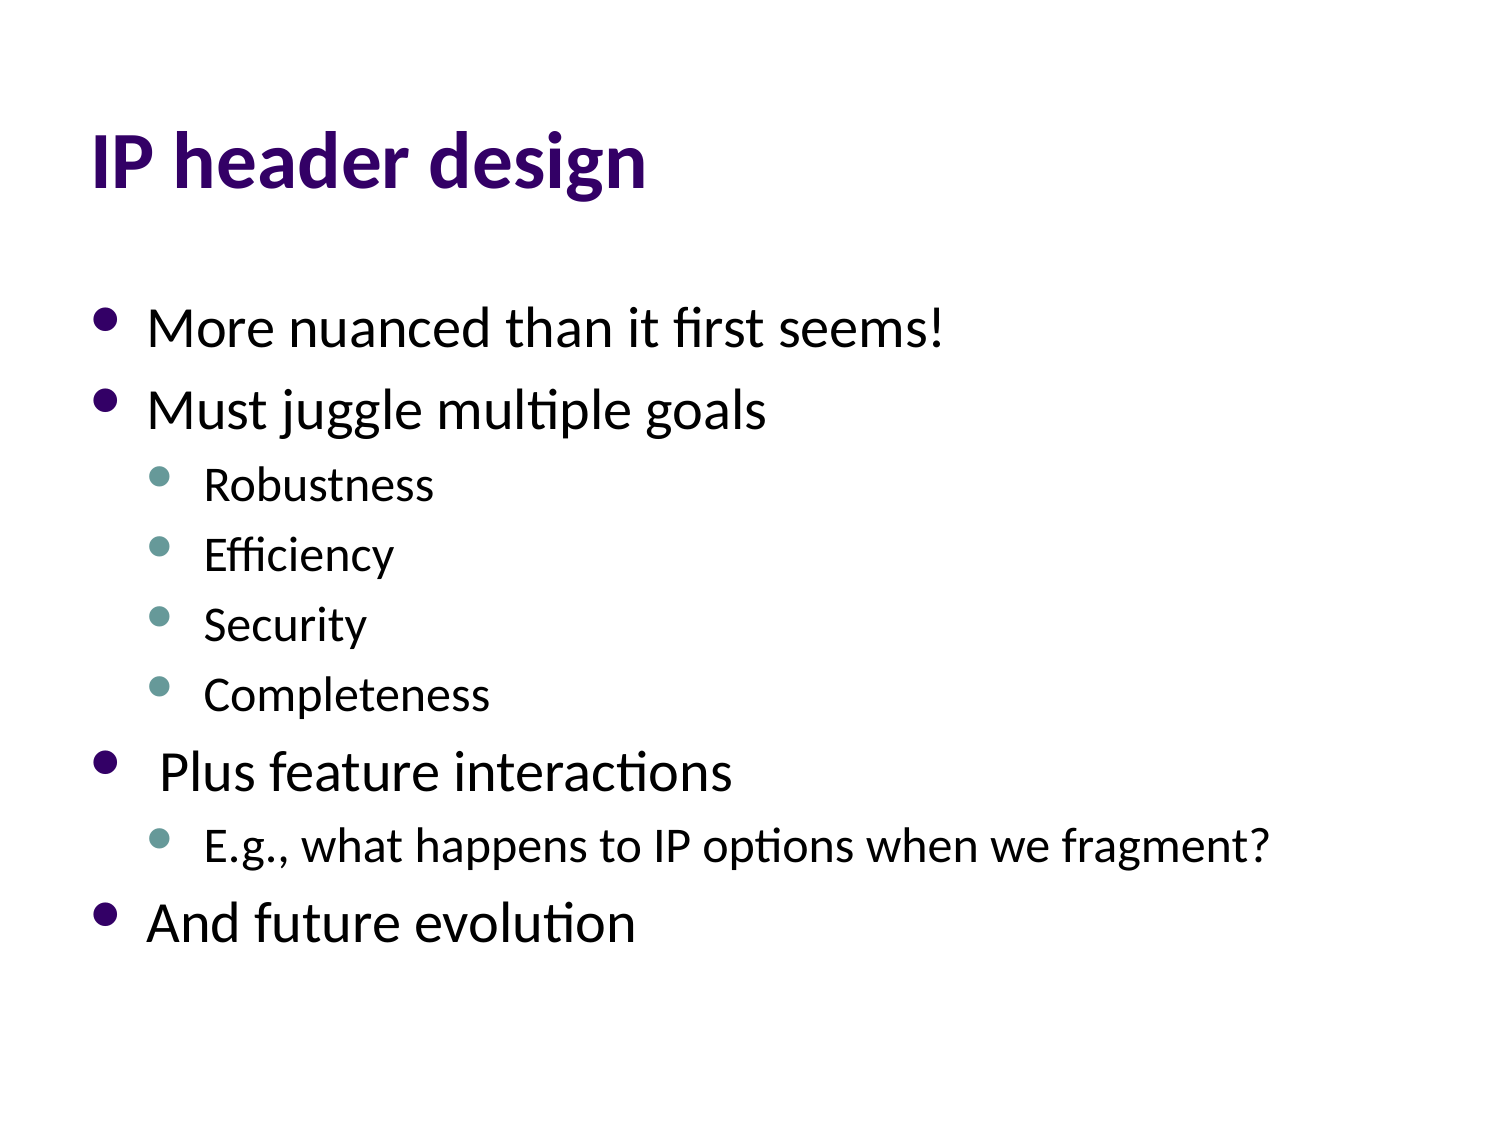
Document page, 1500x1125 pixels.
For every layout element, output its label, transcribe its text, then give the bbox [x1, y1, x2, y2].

title IP header design [75, 20, 1425, 213]
list More nuanced than it first seems! Must juggle multiple goals Robustness Efficiency Security Completeness Plus feature interactions E.g., what happens to IP options when we fragment? And future evolution [75, 282, 1425, 1006]
